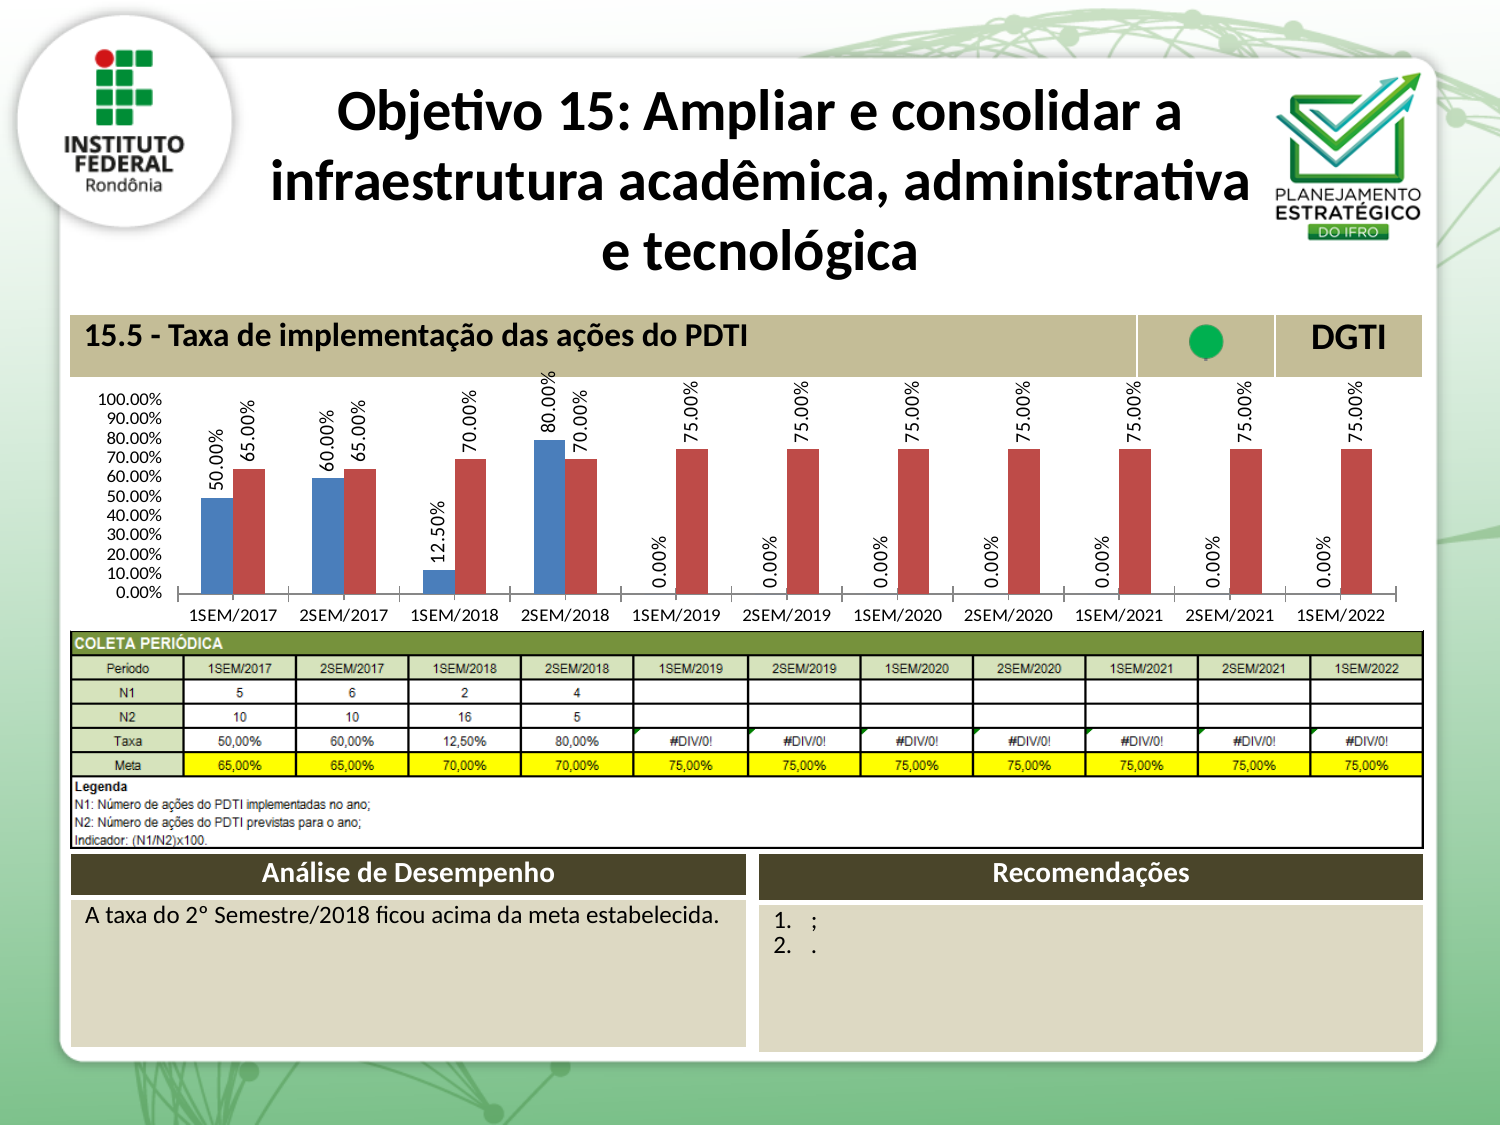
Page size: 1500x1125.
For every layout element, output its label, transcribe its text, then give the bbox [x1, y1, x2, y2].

table_header DGTI [1276, 315, 1422, 372]
table_cell A taxa do 2º Semestre/2018 ficou acima da meta estabelecida. [71, 900, 746, 1047]
table_header Recomendações [759, 856, 1423, 900]
chart [70, 374, 1424, 631]
table_cell ; . [759, 905, 1423, 1052]
table_header l [1268, 315, 1274, 372]
table_header 15.5 - Taxa de implementação das ações do PDTI [70, 315, 1136, 372]
picture [0, 0, 1500, 1125]
title Objetivo 15: Ampliar e consolidar a infraestrutura acadêmica, administrativa e tecnológica [234, 53, 1287, 302]
table_header l [1138, 315, 1144, 372]
table_header Análise de Desempenho [71, 856, 746, 895]
